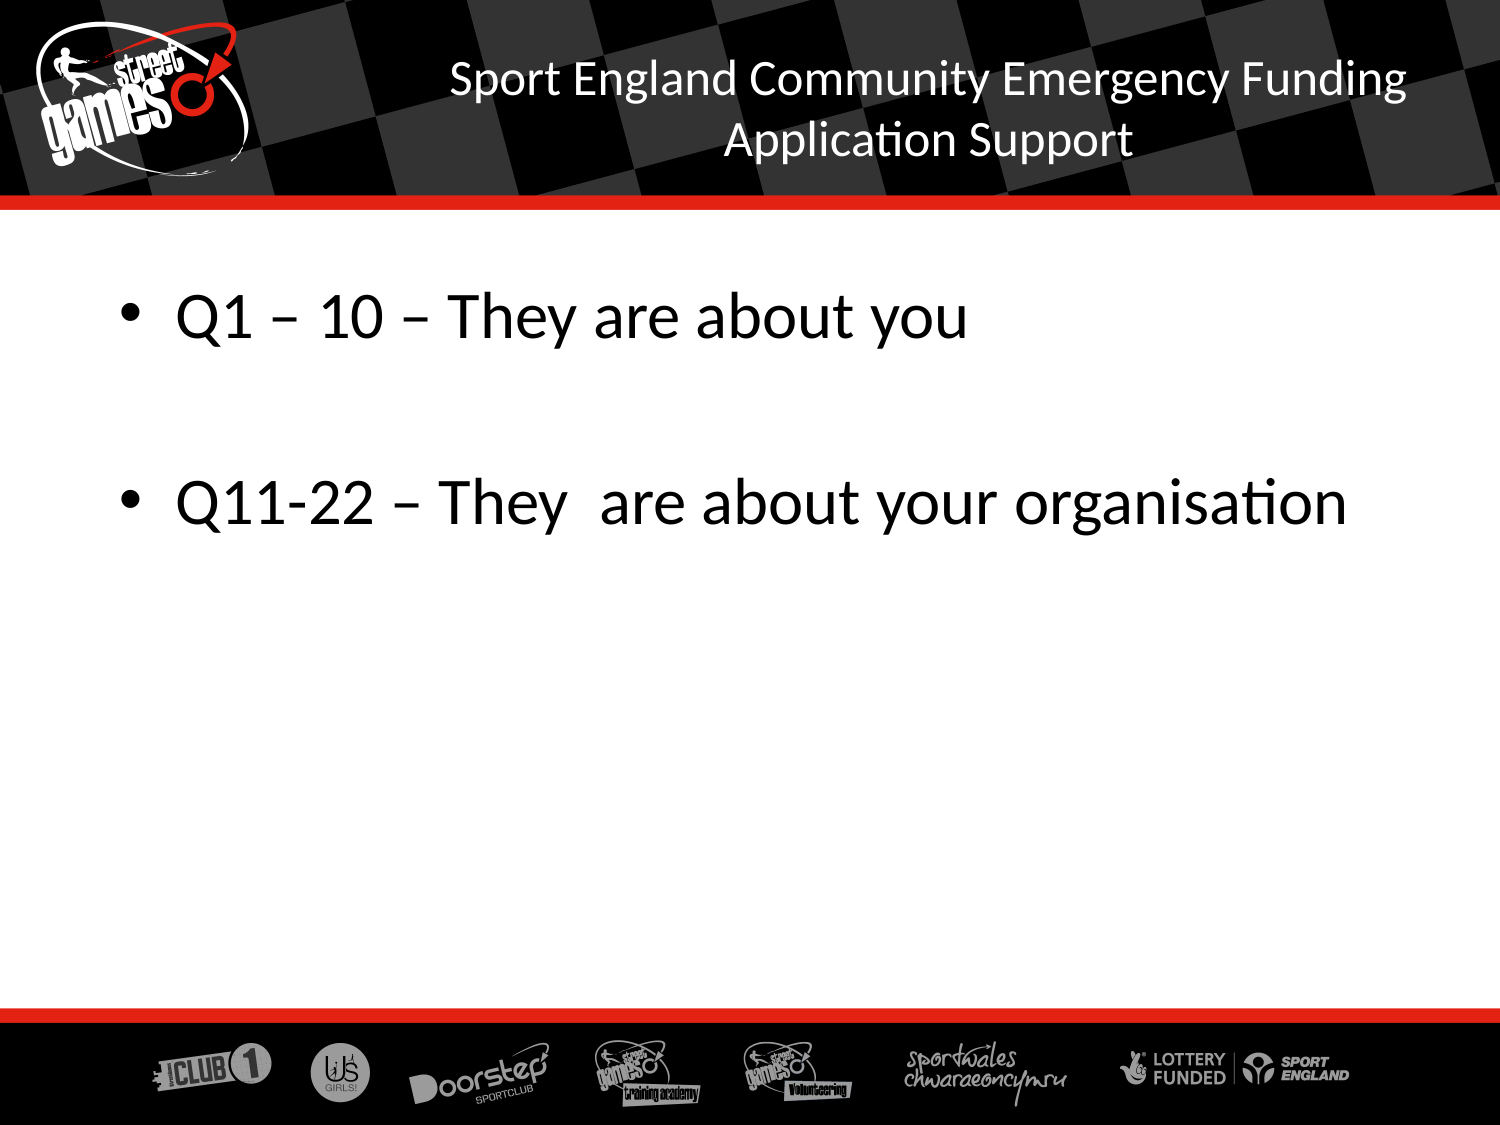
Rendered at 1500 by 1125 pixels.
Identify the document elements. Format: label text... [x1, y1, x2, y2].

list Q1 – 10 – They are about you Q11-22 – They are about your organisation [104, 264, 1416, 938]
picture [0, 0, 1500, 1125]
list Sport England Community Emergency Funding Application Support [408, 37, 1450, 177]
